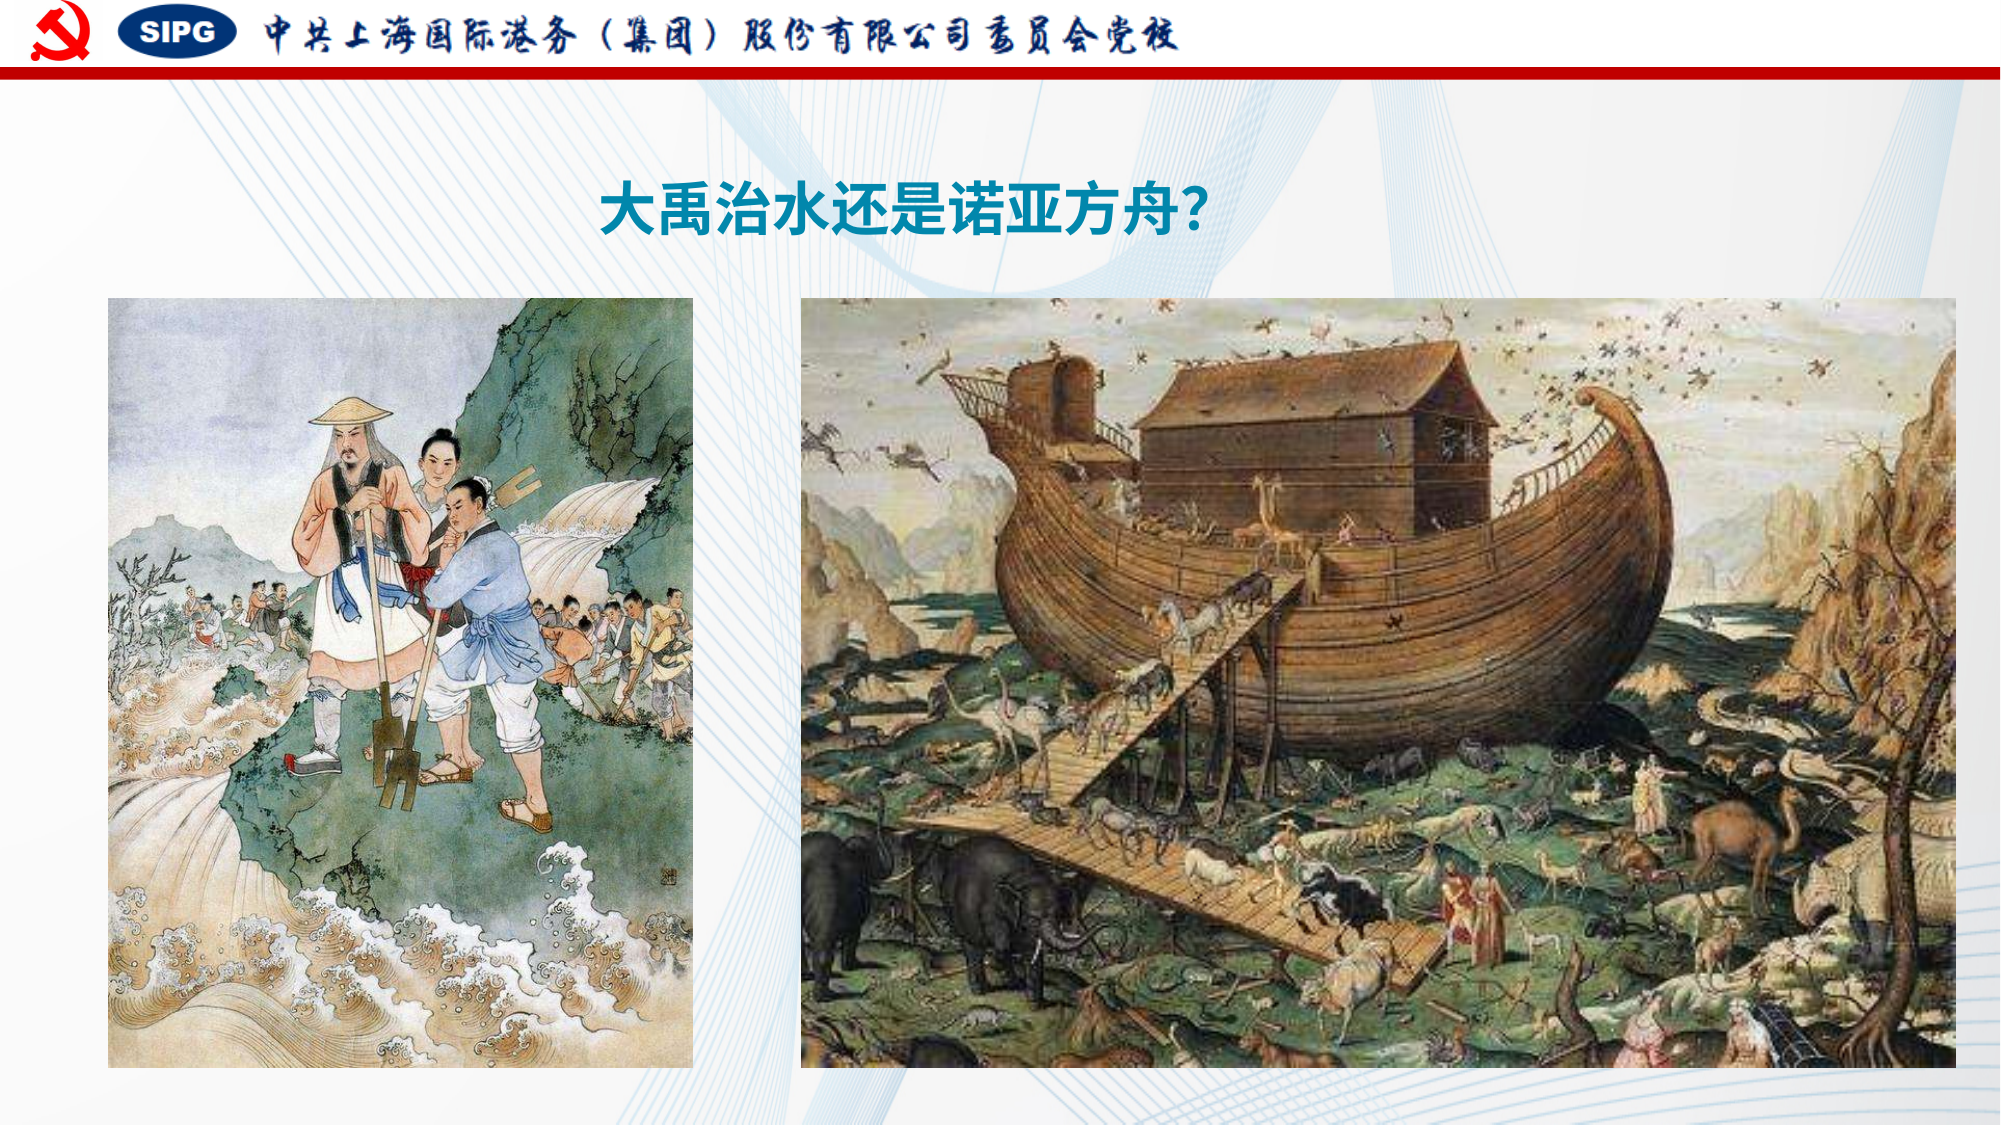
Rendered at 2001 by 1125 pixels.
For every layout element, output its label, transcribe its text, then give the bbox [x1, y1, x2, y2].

text_box 大禹治水还是诺亚方舟？ [583, 164, 1417, 250]
picture [14, 0, 2001, 67]
picture [0, 80, 2001, 1125]
